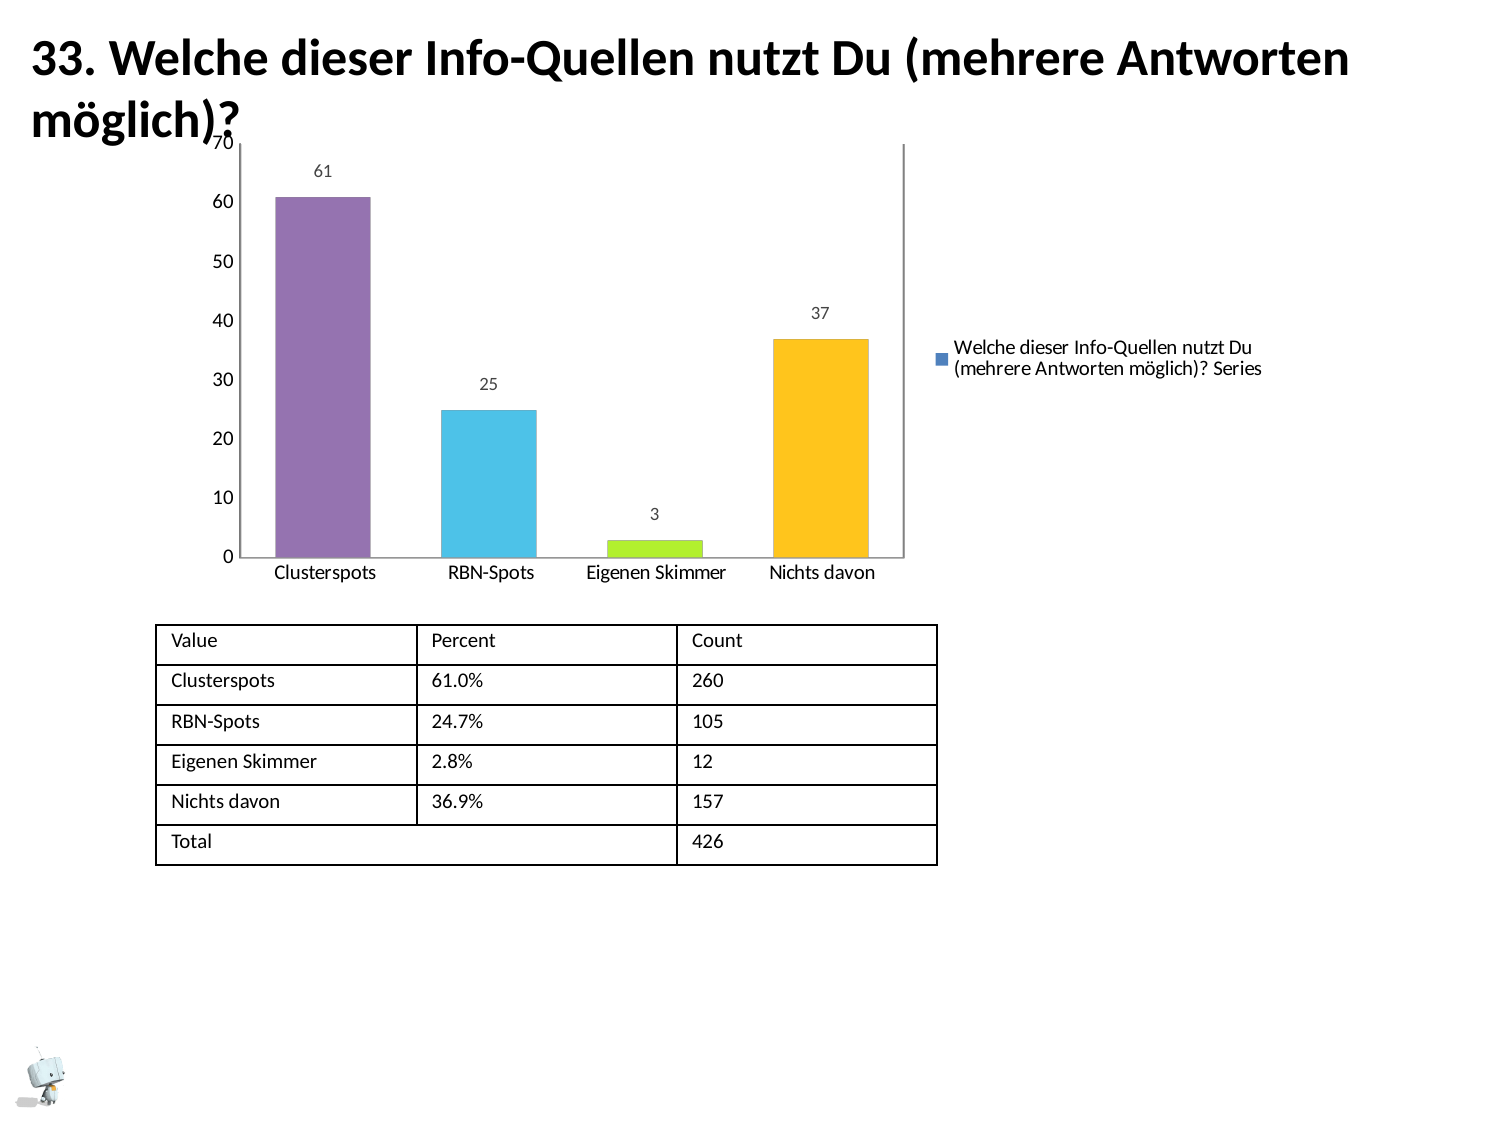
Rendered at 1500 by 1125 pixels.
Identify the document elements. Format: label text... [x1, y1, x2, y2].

table_cell 12 [678, 746, 936, 784]
table_cell Eigenen Skimmer [157, 746, 416, 784]
table_cell Nichts davon [157, 786, 416, 824]
table_cell Clusterspots [157, 666, 416, 704]
table_cell Total [157, 826, 676, 864]
table_header Count [678, 626, 936, 664]
table_header Value [157, 626, 416, 664]
table_cell 36.9% [418, 786, 676, 824]
table_cell 61.0% [418, 666, 676, 704]
table_cell RBN-Spots [157, 706, 416, 744]
table_cell 24.7% [418, 706, 676, 744]
table_cell 157 [678, 786, 936, 824]
table_cell 105 [678, 706, 936, 744]
table_header Percent [418, 626, 676, 664]
table_cell 426 [678, 826, 936, 864]
picture [15, 1046, 66, 1110]
table_cell 2.8% [418, 746, 676, 784]
text_box 33. Welche dieser Info-Quellen nutzt Du (mehrere Antworten möglich)? [15, 15, 1469, 156]
chart [187, 124, 1282, 594]
table_cell 260 [678, 666, 936, 704]
